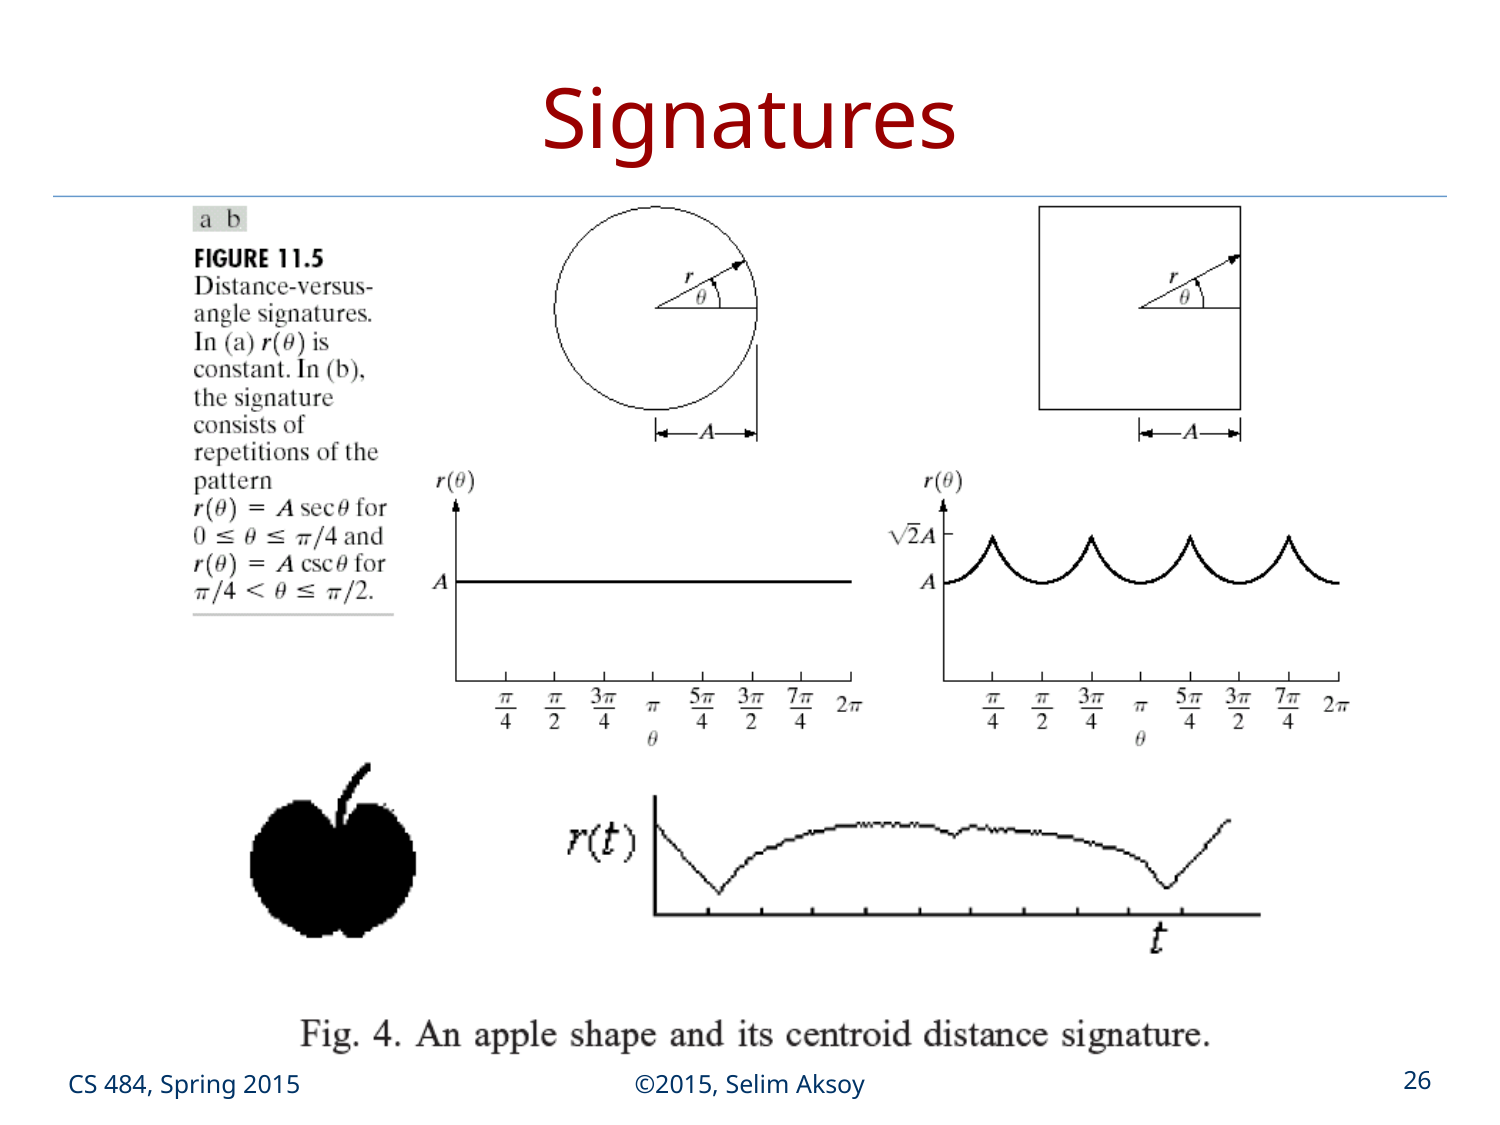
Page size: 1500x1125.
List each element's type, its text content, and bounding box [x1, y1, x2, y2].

slide_number CS 484, Spring 2015 [52, 1052, 366, 1107]
slide_number 26 [1134, 1052, 1448, 1107]
picture [182, 199, 1354, 752]
footer ©2015, Selim Aksoy [511, 1066, 988, 1107]
title Signatures [53, 31, 1447, 173]
picture [241, 753, 1272, 1059]
